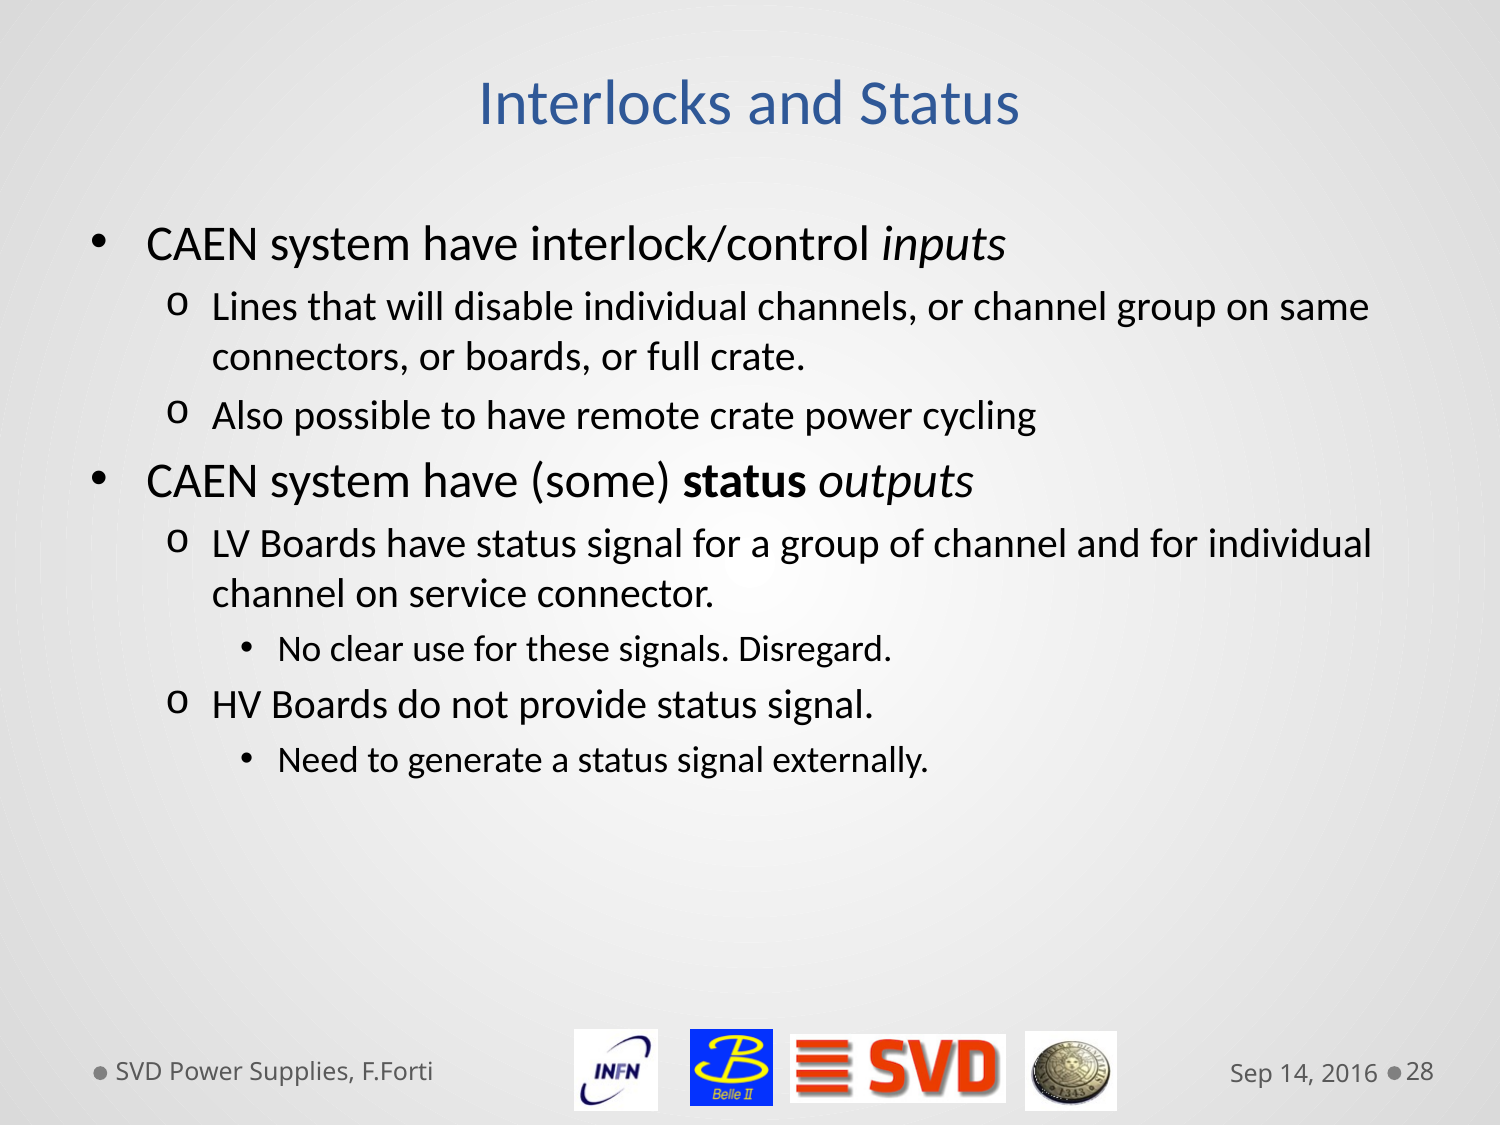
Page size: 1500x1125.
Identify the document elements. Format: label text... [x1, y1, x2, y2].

picture [574, 1029, 658, 1111]
picture [1025, 1031, 1117, 1111]
picture [690, 1029, 773, 1106]
footer SVD Power Supplies, F.Forti [108, 1042, 576, 1103]
list CAEN system have interlock/control inputs Lines that will disable individual channels, or channel group on same connectors, or boards, or full crate. Also possible to have remote crate power cycling CAEN system have (some) status outputs LV Boards have status signal for a group of channel and for individual channel on service connector. No clear use for these signals. Disregard. HV Boards do not provide status signal. Need to generate a status signal externally. [75, 203, 1425, 1005]
title Interlocks and Status [75, 45, 1425, 145]
picture [790, 1034, 1006, 1103]
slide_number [1043, 1042, 1386, 1103]
slide_number 28 [1401, 1042, 1494, 1103]
